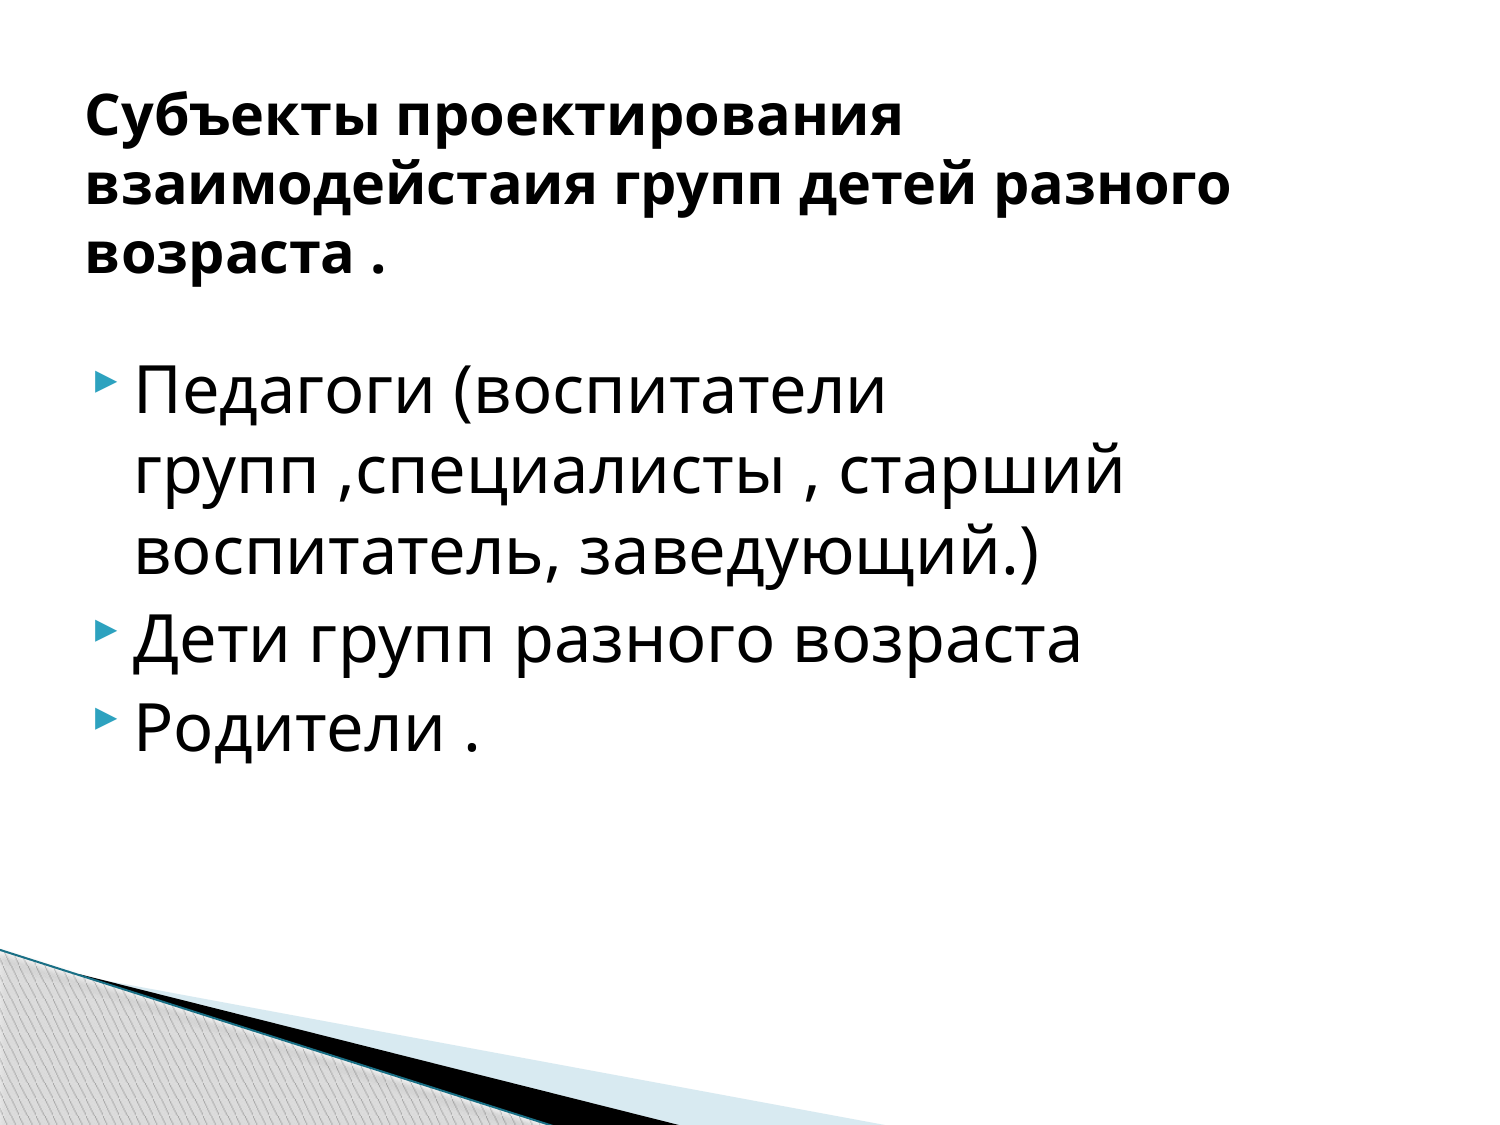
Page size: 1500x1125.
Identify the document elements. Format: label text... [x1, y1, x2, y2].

title Субъекты проектирования взаимодейстаия групп детей разного возраста . [70, 70, 1407, 293]
list Педагоги (воспитатели групп ,специалисты , старший воспитатель, заведующий.) Дети групп разного возраста Родители . [58, 339, 1418, 903]
